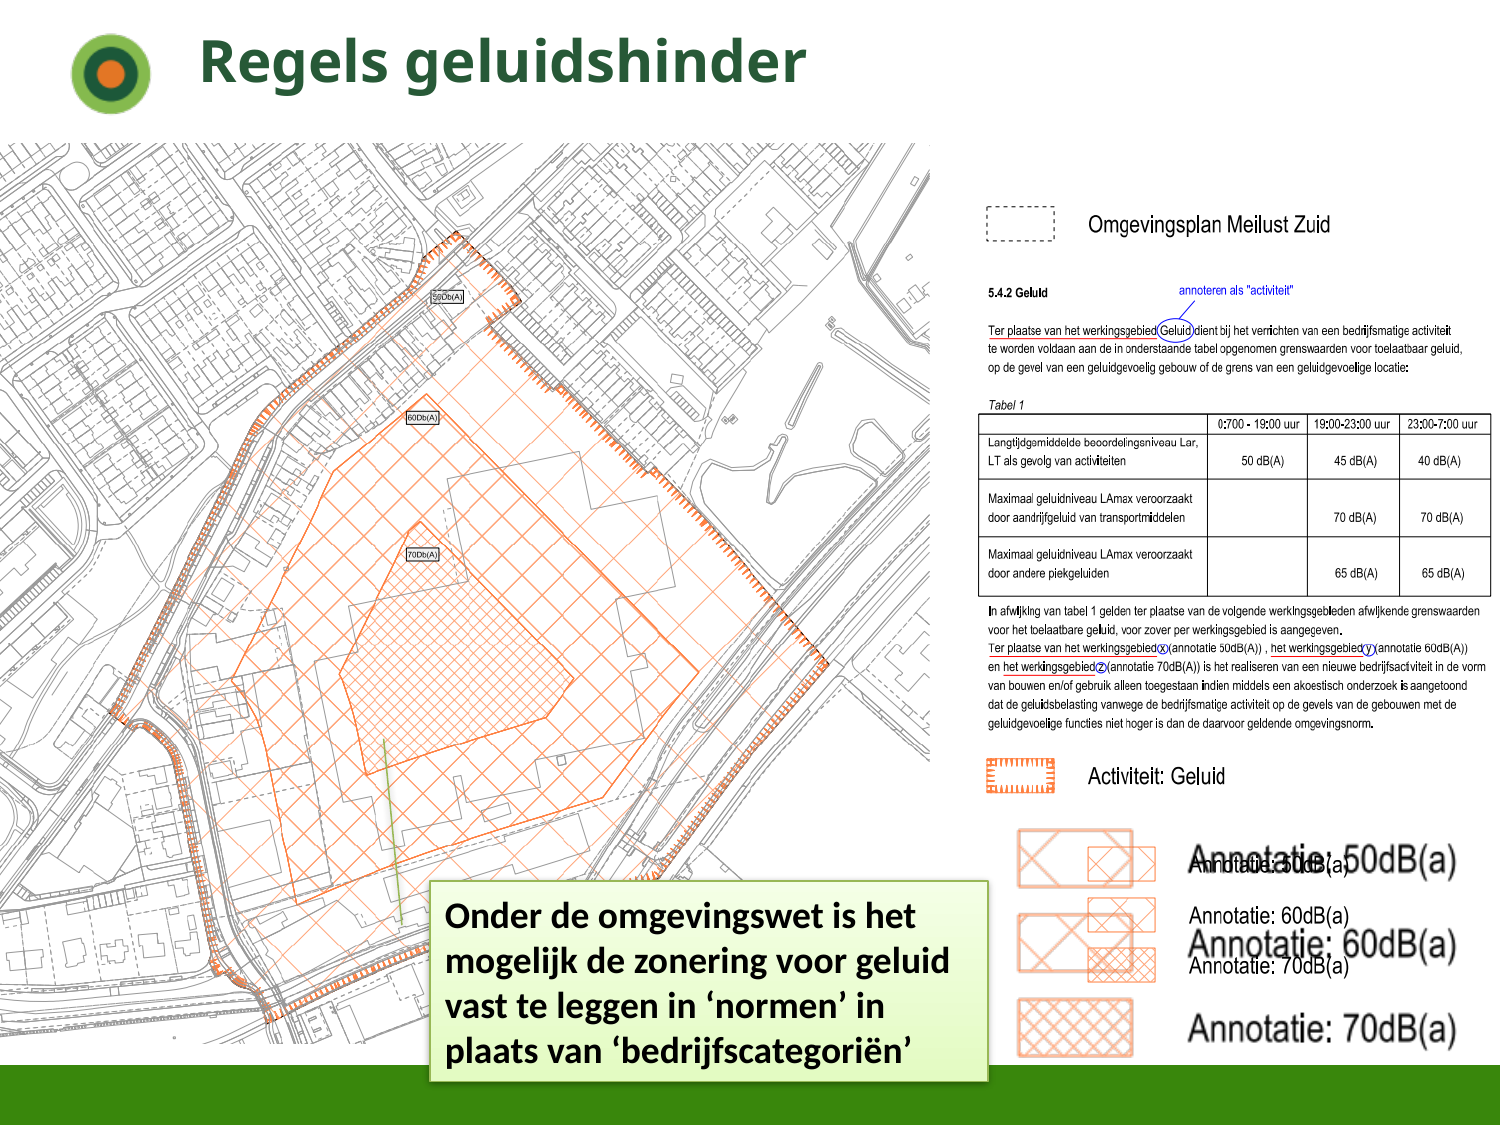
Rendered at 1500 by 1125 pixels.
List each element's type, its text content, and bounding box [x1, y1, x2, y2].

picture [0, 142, 1500, 1063]
title Regels geluidshinder [183, 16, 1500, 125]
text_box Onder de omgevingswet is het mogelijk de zonering voor geluid vast te leggen in ‘normen’ in plaats van ‘bedrijfscategoriën’ [429, 1052, 989, 1082]
